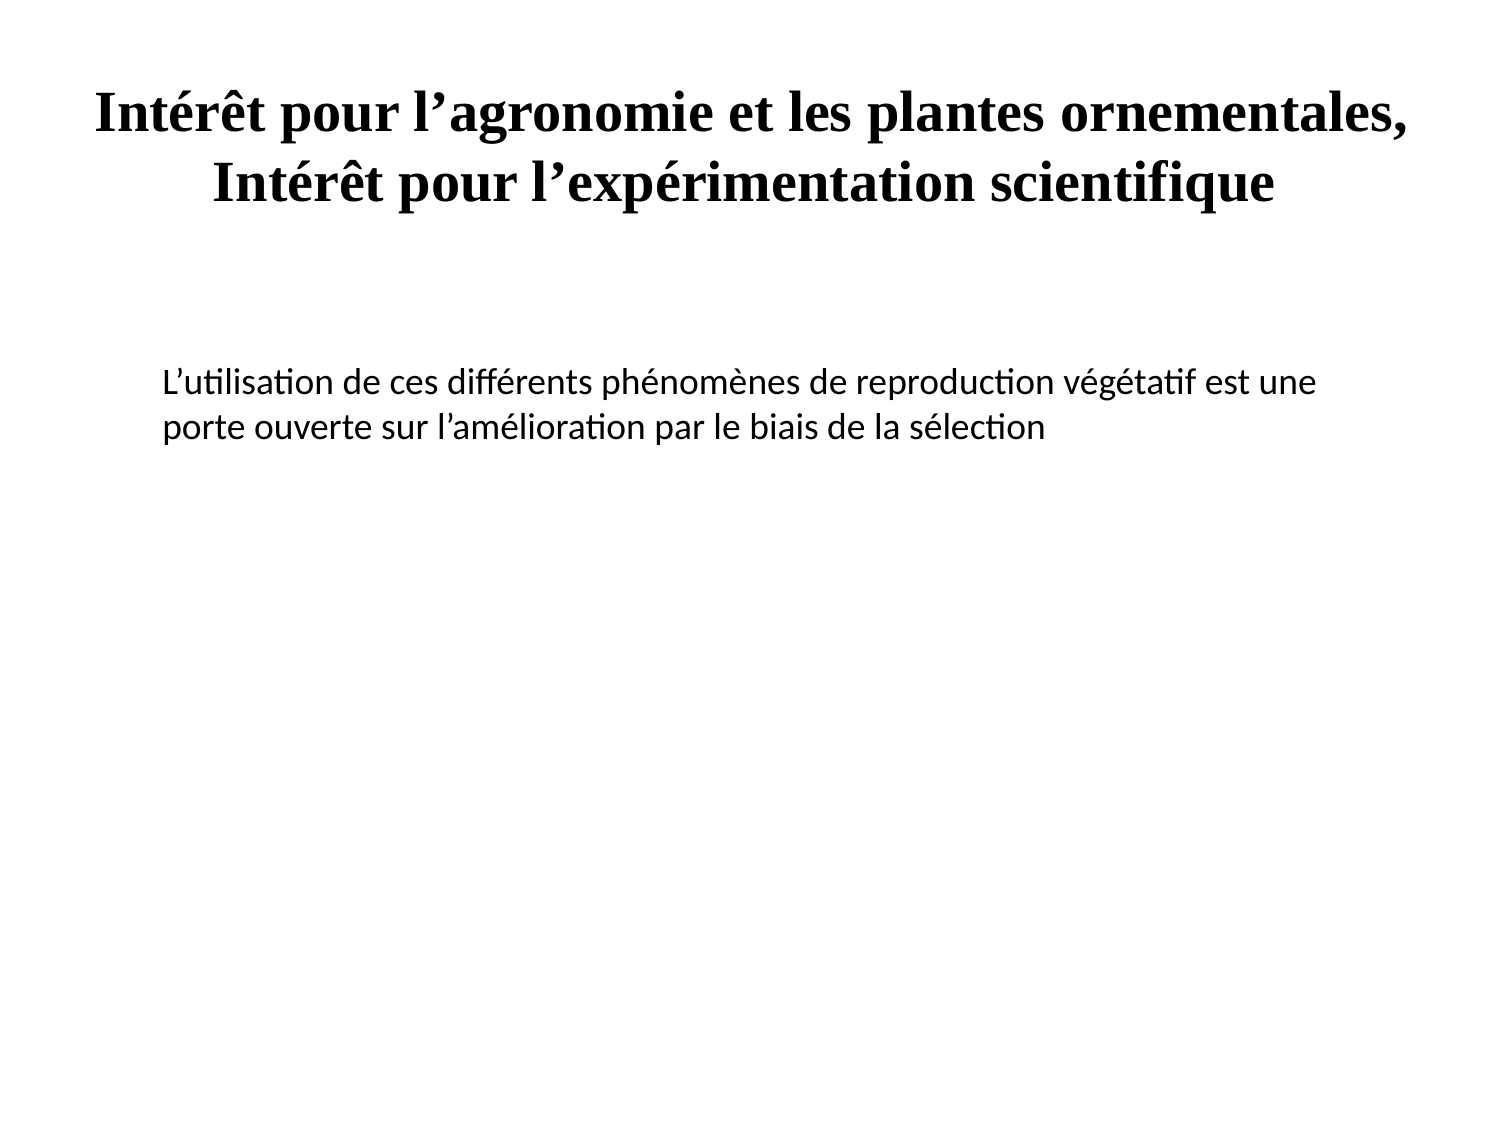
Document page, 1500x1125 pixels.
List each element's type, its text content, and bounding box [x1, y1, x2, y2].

title Intérêt pour l’agronomie et les plantes ornementales, Intérêt pour l’expérimentation scientifique [76, 42, 1427, 244]
text_box L’utilisation de ces différents phénomènes de reproduction végétatif est une porte ouverte sur l’amélioration par le biais de la sélection [147, 349, 1376, 455]
